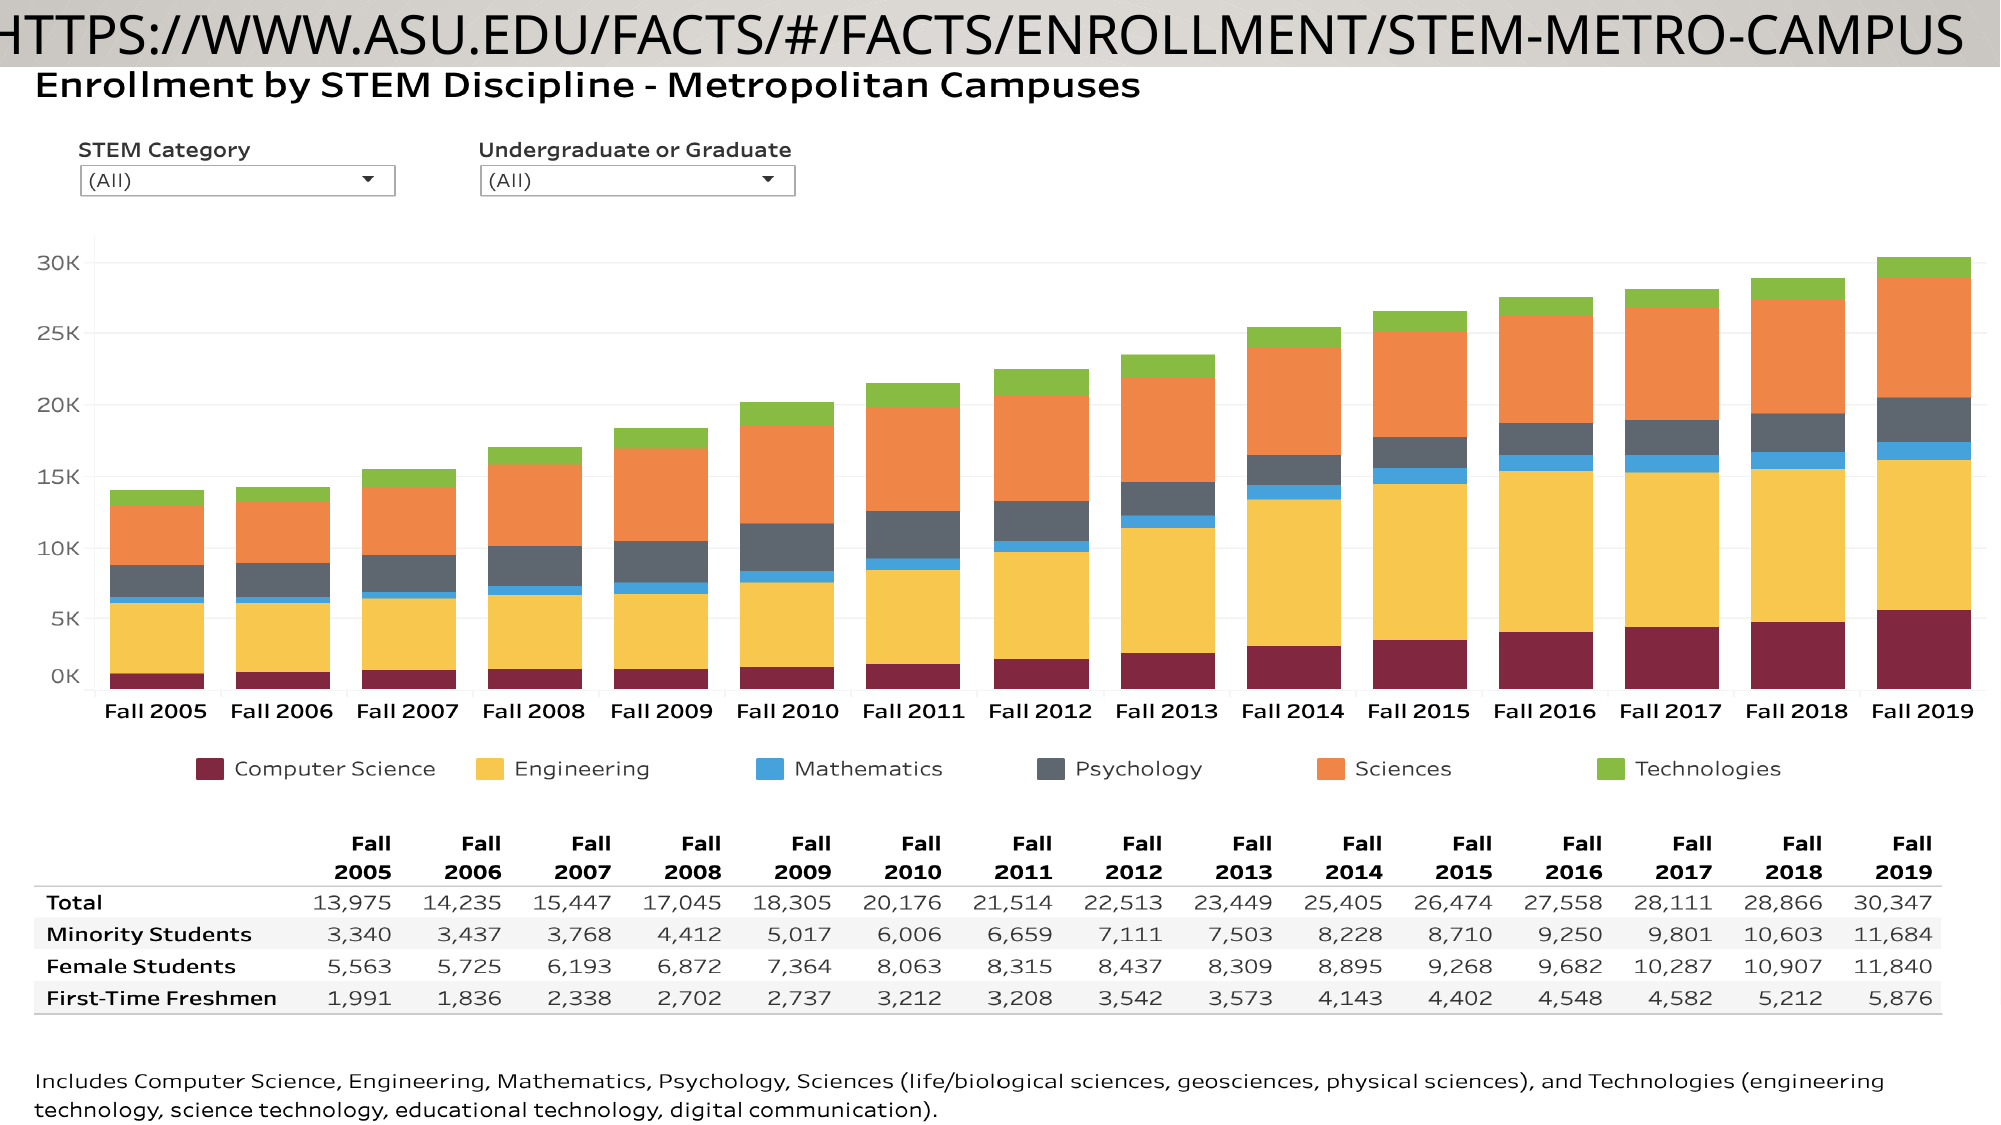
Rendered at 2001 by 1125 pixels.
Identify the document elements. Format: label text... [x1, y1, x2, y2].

picture [0, 67, 2000, 1125]
title https://www.asu.edu/facts/#/facts/enrollment/stem-metro-campus [0, 0, 2000, 67]
